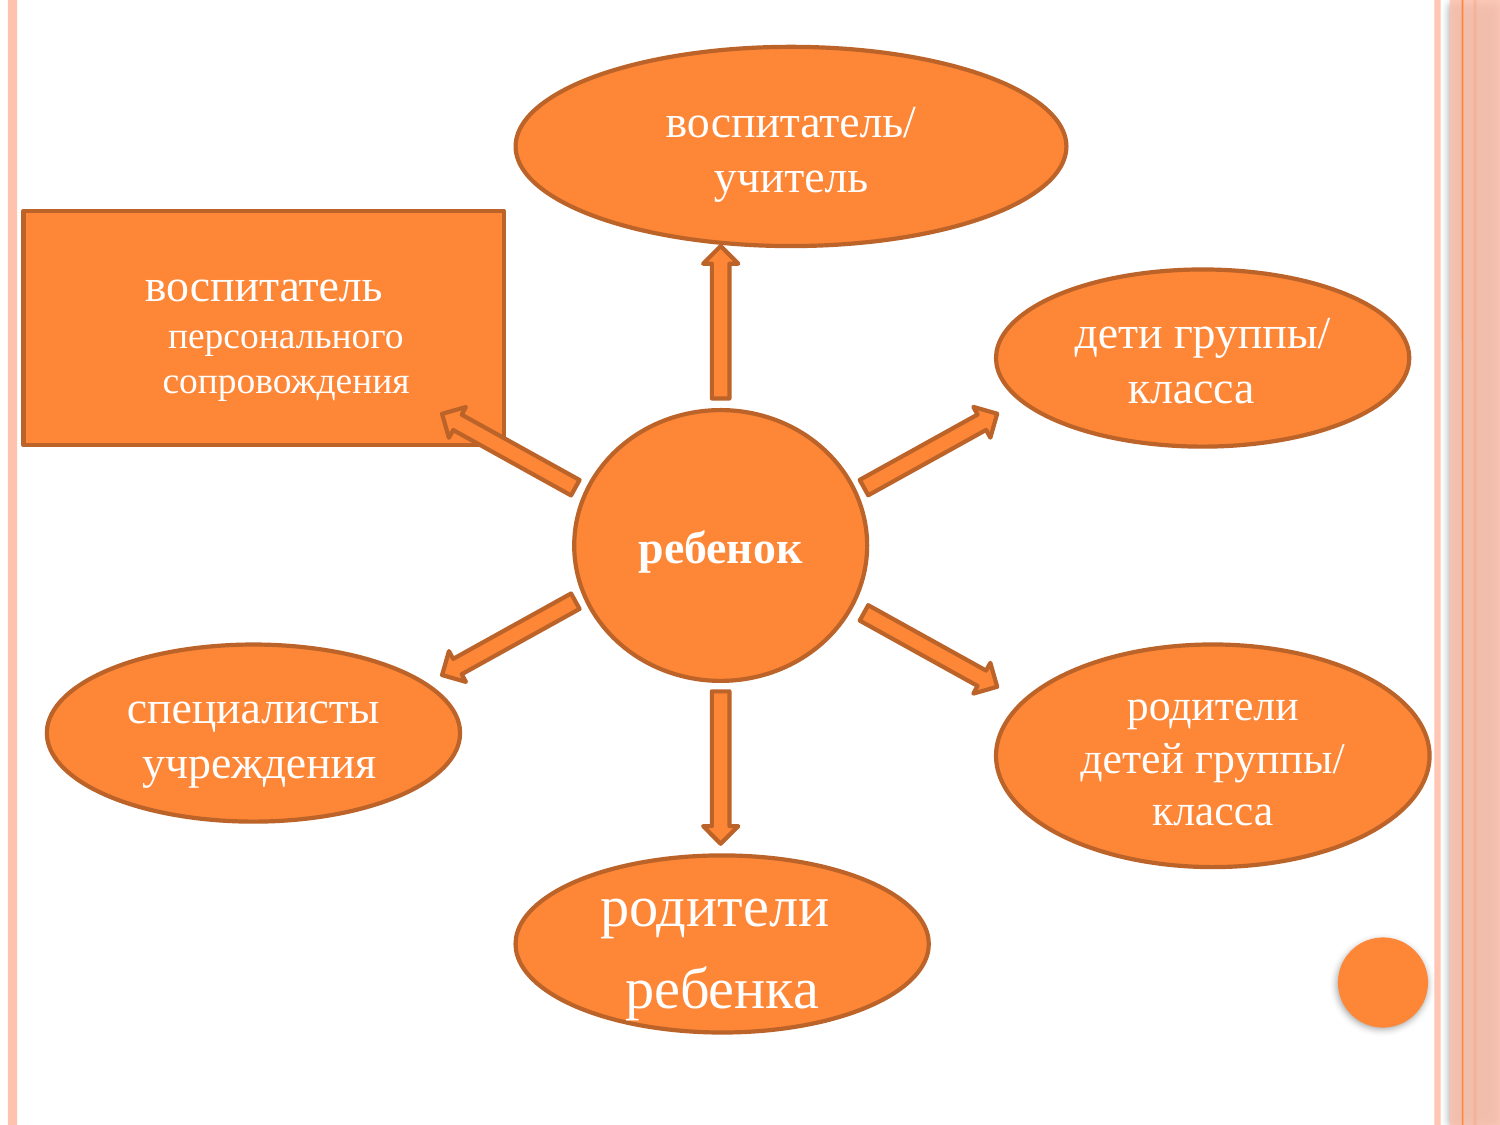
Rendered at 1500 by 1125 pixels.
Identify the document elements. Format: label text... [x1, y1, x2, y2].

text_box родители ребенка [513, 853, 931, 1035]
text_box [701, 243, 741, 401]
list воспитатель персонального сопровождения [21, 209, 506, 447]
text_box ребенок [572, 407, 870, 684]
text_box родители детей группы/ класса [993, 642, 1432, 870]
text_box специалисты учреждения [44, 642, 463, 824]
text_box [701, 689, 741, 846]
text_box [440, 591, 582, 684]
text_box дети группы/ класса [993, 267, 1412, 449]
text_box [440, 404, 582, 498]
text_box [857, 404, 1000, 498]
text_box воспитатель/ учитель [513, 44, 1069, 249]
text_box [857, 603, 1000, 696]
